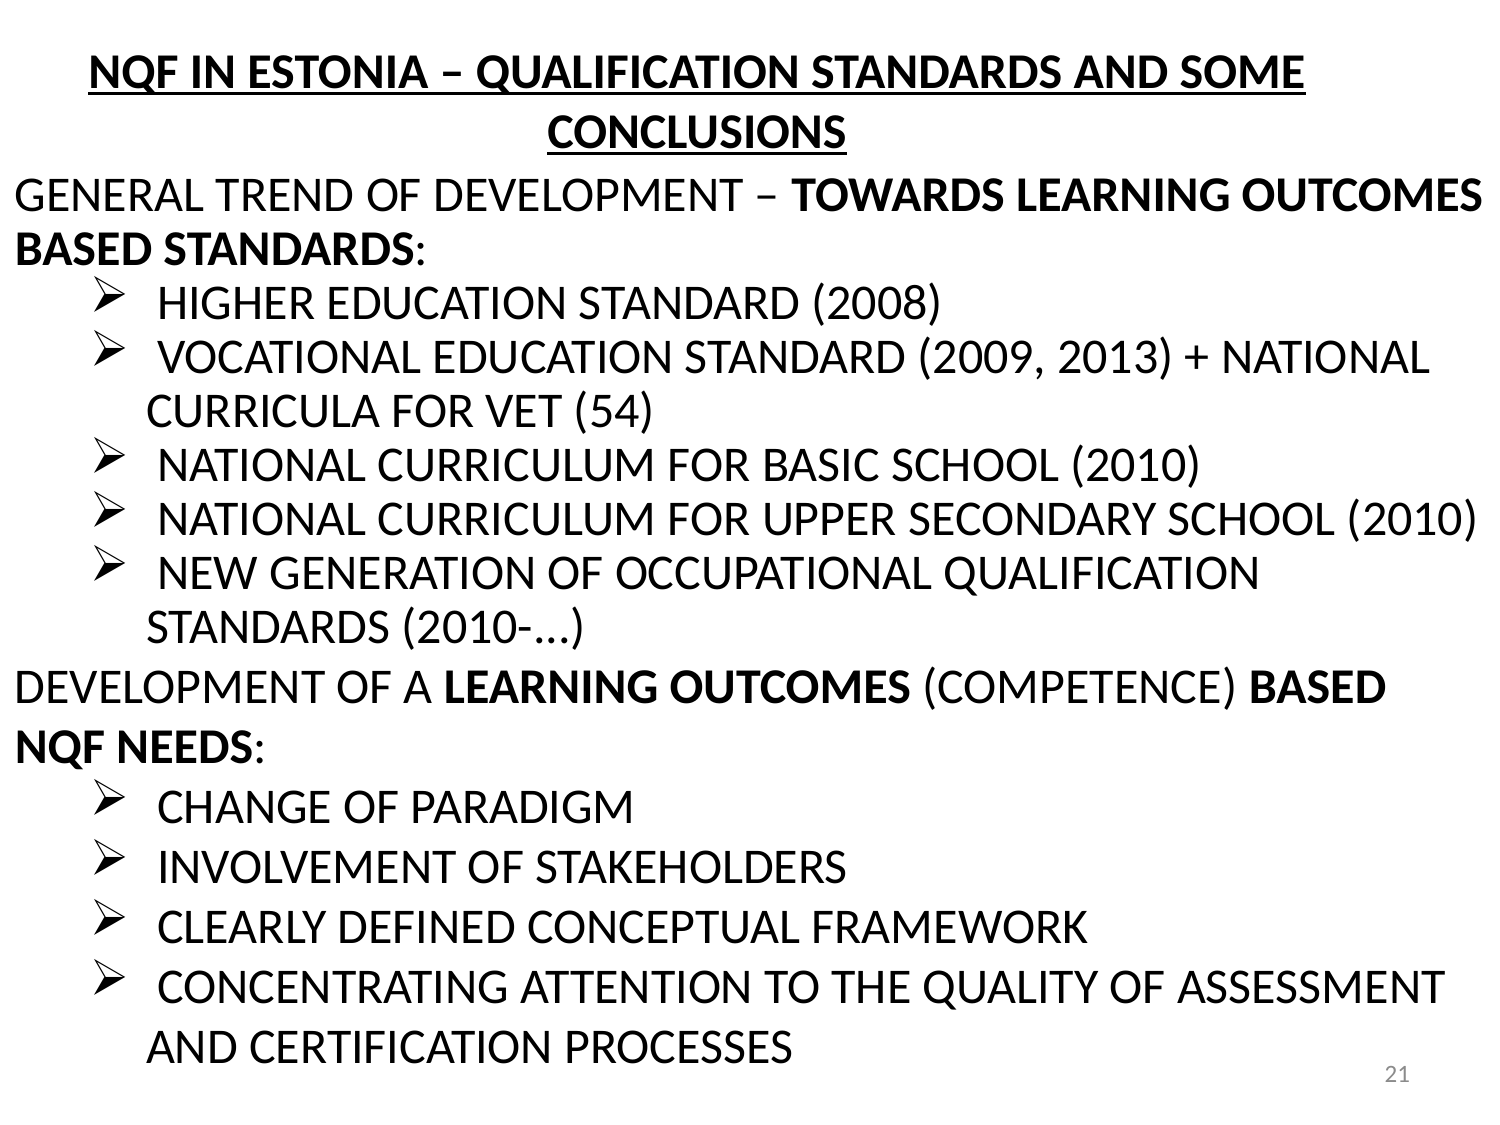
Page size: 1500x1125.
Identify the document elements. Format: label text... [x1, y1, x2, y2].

slide_number 21 [1074, 1042, 1425, 1103]
text_box NQF IN ESTONIA – QUALIFICATION STANDARDS AND SOME CONCLUSIONS [0, 30, 1394, 211]
text_box GENERAL TREND OF DEVELOPMENT – TOWARDS LEARNING OUTCOMES BASED STANDARDS: HIGHER EDUCATION STANDARD (2008) VOCATIONAL EDUCATION STANDARD (2009, 2013) + NATIONAL CURRICULA FOR VET (54) NATIONAL CURRICULUM FOR BASIC SCHOOL (2010) NATIONAL CURRICULUM FOR UPPER SECONDARY SCHOOL (2010) NEW GENERATION OF OCCUPATIONAL QUALIFICATION STANDARDS (2010-...) DEVELOPMENT OF A LEARNING OUTCOMES (COMPETENCE) BASED NQF NEEDS: CHANGE OF PARADIGM INVOLVEMENT OF STAKEHOLDERS CLEARLY DEFINED CONCEPTUAL FRAMEWORK CONCENTRATING ATTENTION TO THE QUALITY OF ASSESSMENT AND CERTIFICATION PROCESSES OLAV AARNA [0, 160, 1500, 1125]
